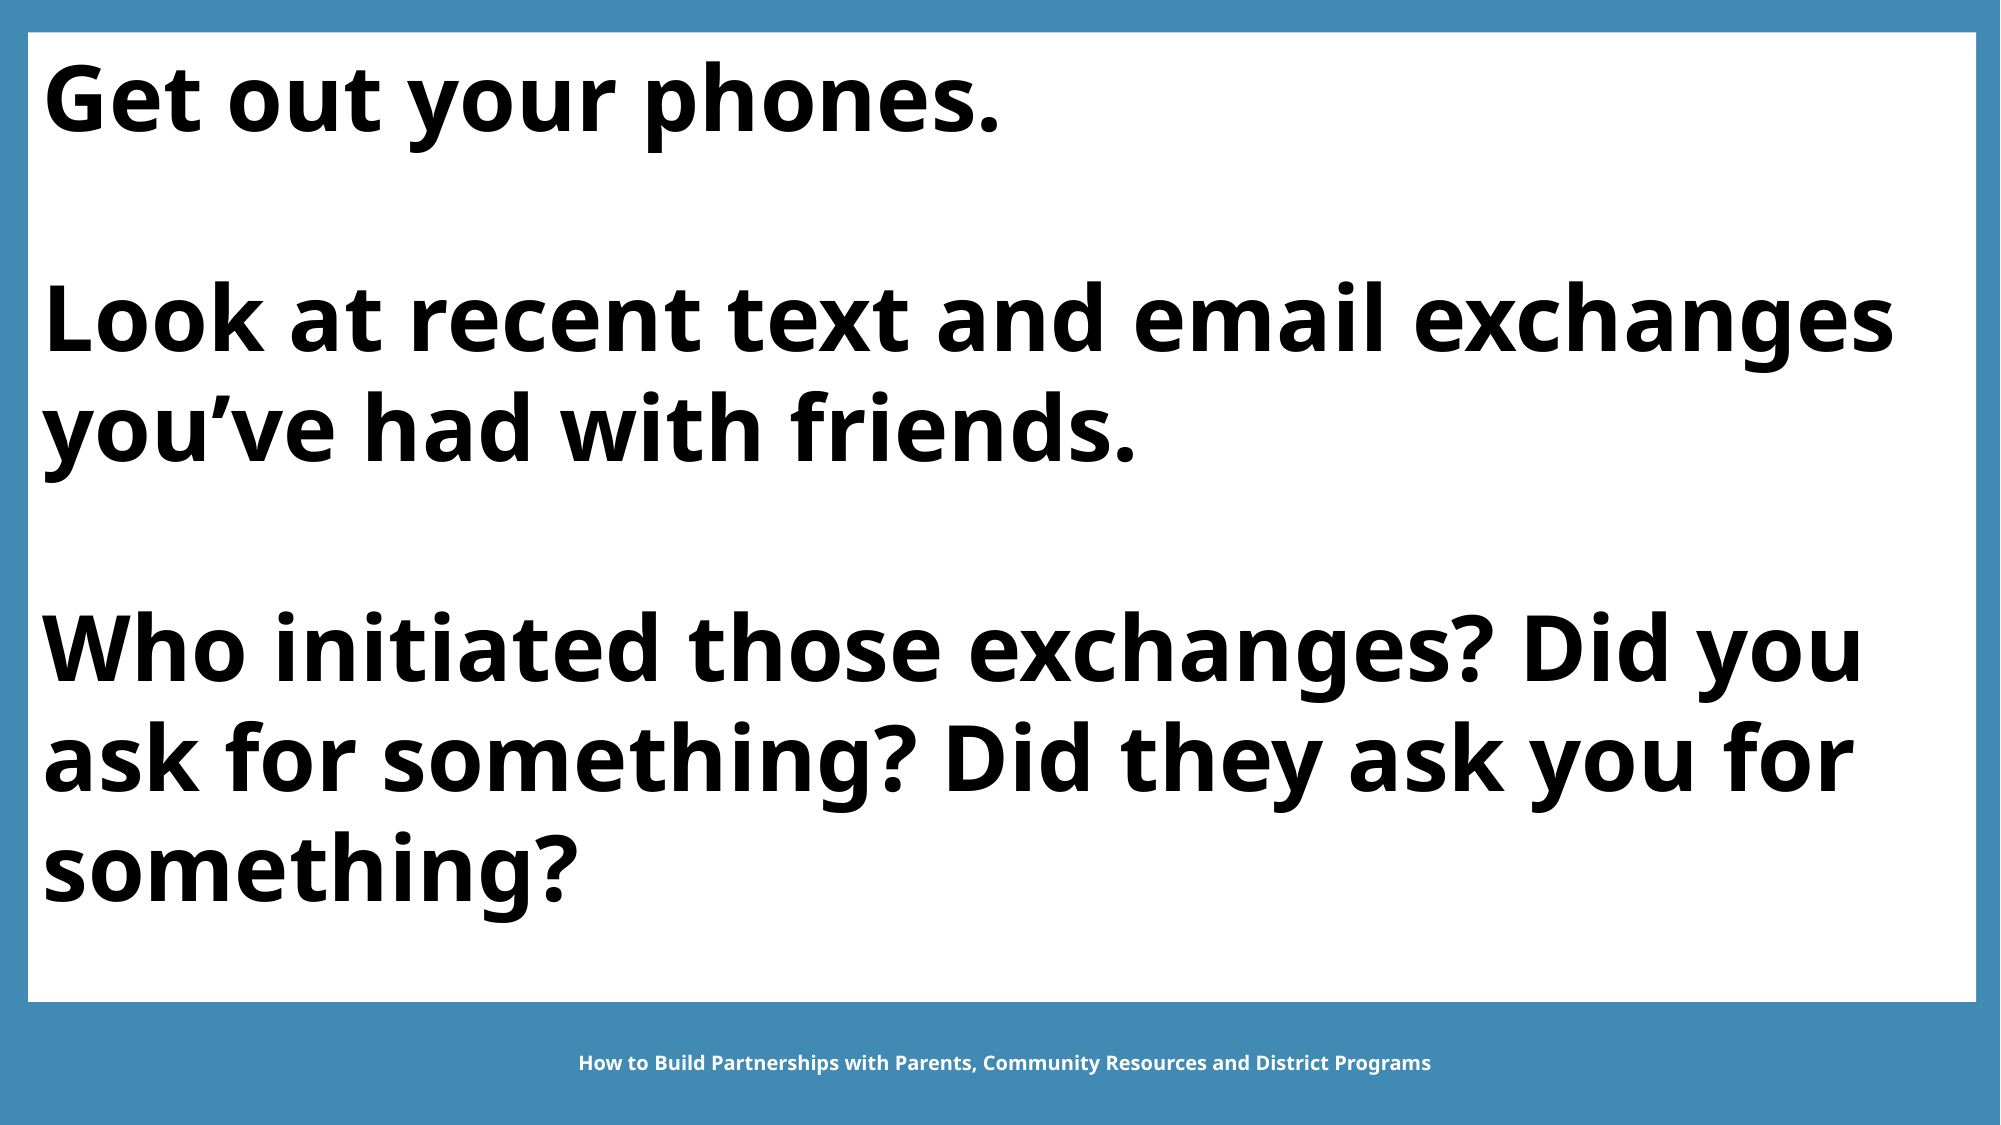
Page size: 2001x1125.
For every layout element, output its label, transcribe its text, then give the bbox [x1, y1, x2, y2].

subtitle How to Build Partnerships with Parents, Community Resources and District Programs [30, 1042, 1979, 1106]
text_box Get out your phones. Look at recent text and email exchanges you’ve had with friends. Who initiated those exchanges? Did you ask for something? Did they ask you for something? [28, 32, 1977, 1002]
